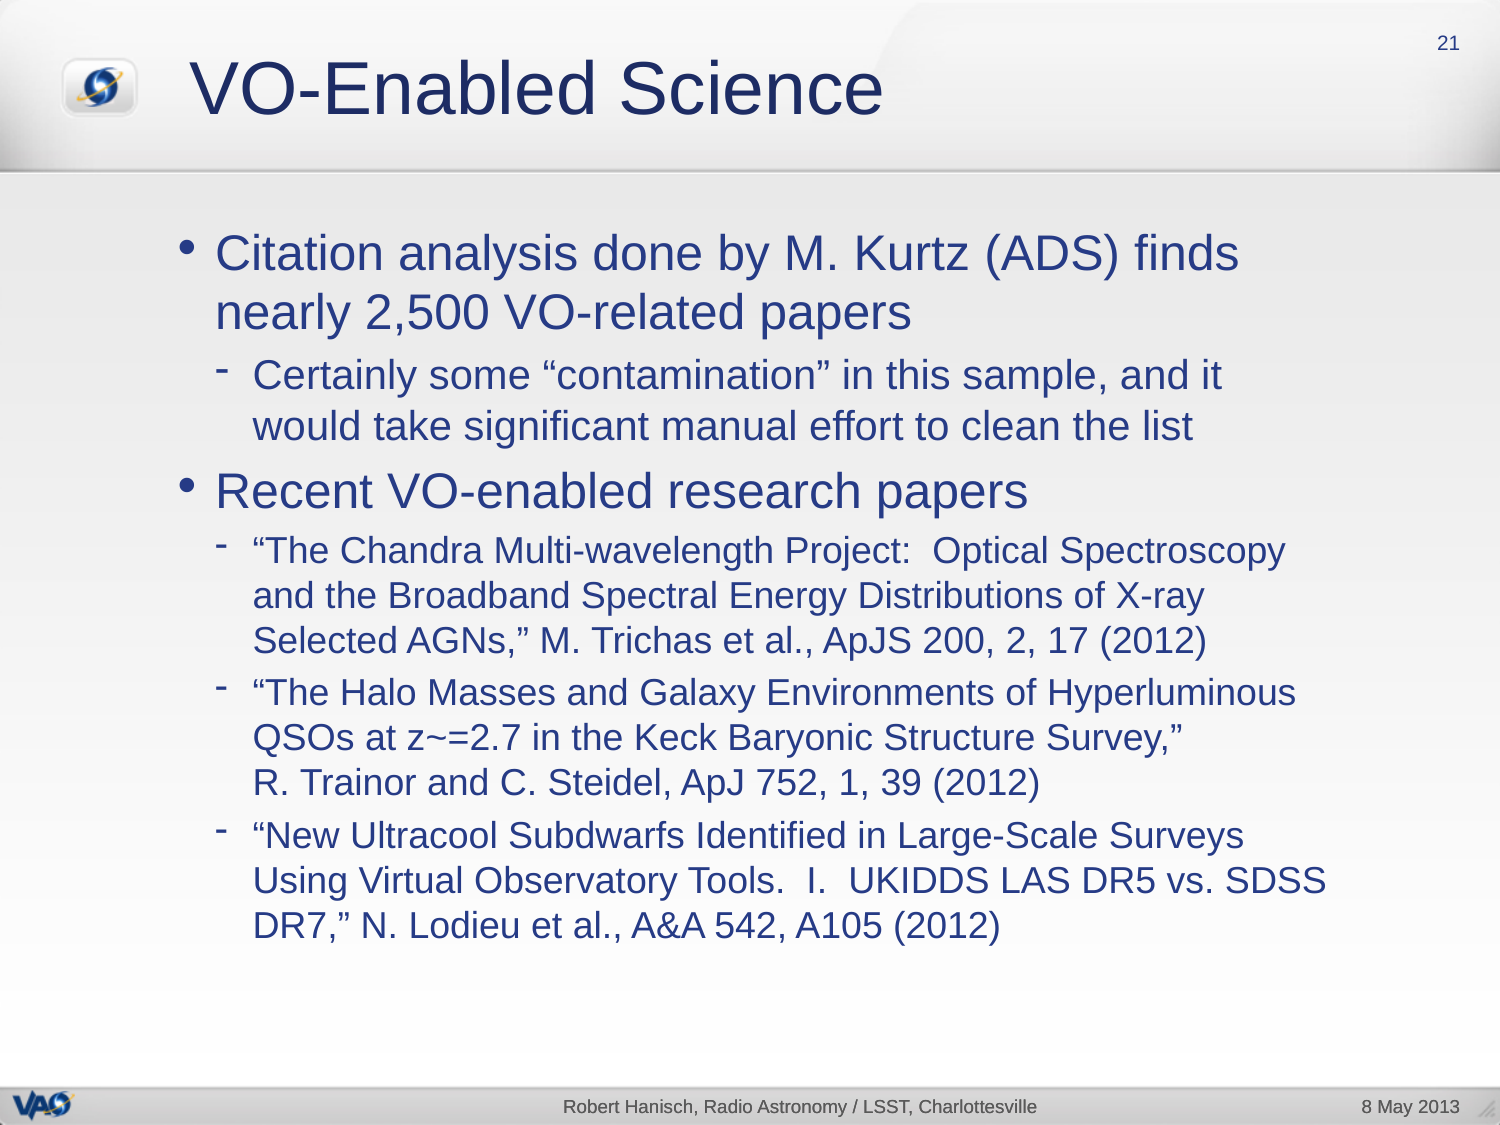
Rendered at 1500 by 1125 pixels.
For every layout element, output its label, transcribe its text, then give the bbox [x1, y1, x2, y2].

slide_number 21 [1387, 12, 1475, 73]
list Citation analysis done by M. Kurtz (ADS) finds nearly 2,500 VO-related papers Certainly some “contamination” in this sample, and it would take significant manual effort to clean the list Recent VO-enabled research papers “The Chandra Multi-wavelength Project: Optical Spectroscopy and the Broadband Spectral Energy Distributions of X-ray Selected AGNs,” M. Trichas et al., ApJS 200, 2, 17 (2012) “The Halo Masses and Galaxy Environments of Hyperluminous QSOs at z~=2.7 in the Keck Baryonic Structure Survey,” R. Trainor and C. Steidel, ApJ 752, 1, 39 (2012) “New Ultracool Subdwarfs Identified in Large-Scale Surveys Using Virtual Observatory Tools. I. UKIDDS LAS DR5 vs. SDSS DR7,” N. Lodieu et al., A&A 542, A105 (2012) [162, 212, 1350, 1013]
picture [0, 0, 1500, 1125]
title VO-Enabled Science [174, 12, 1350, 138]
